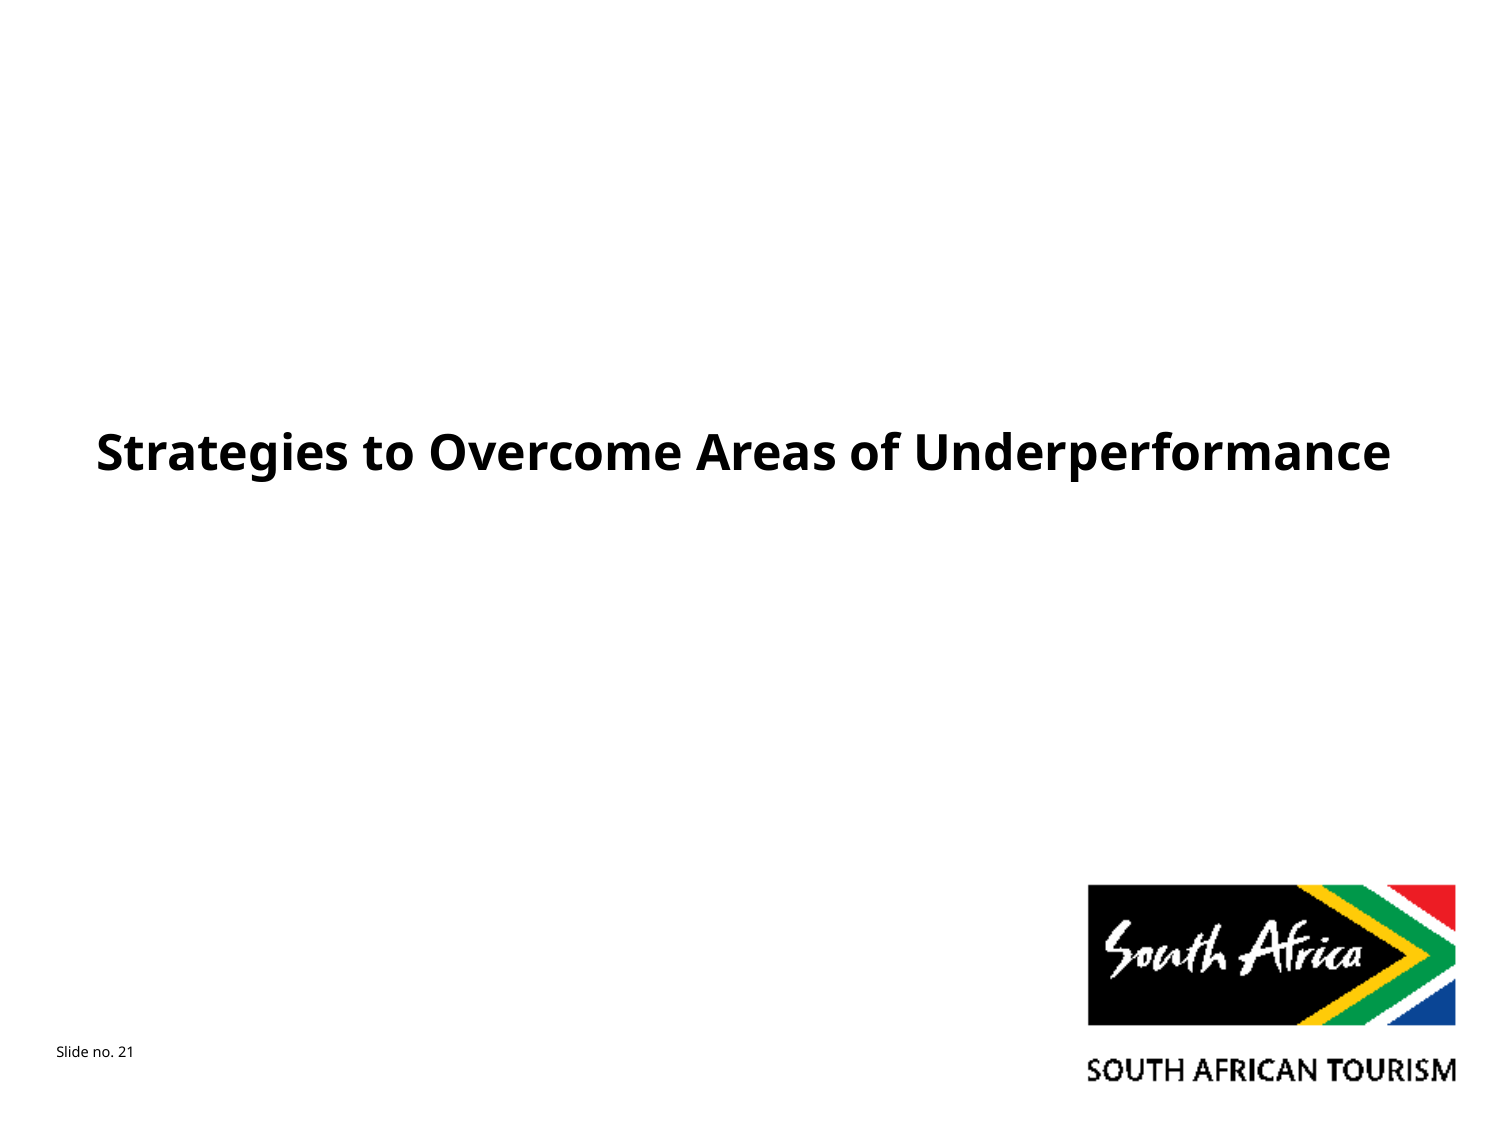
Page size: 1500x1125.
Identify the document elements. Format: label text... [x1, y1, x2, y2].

title Strategies to Overcome Areas of Underperformance [64, 420, 1424, 752]
text_box Slide no. 21 [41, 1035, 335, 1071]
